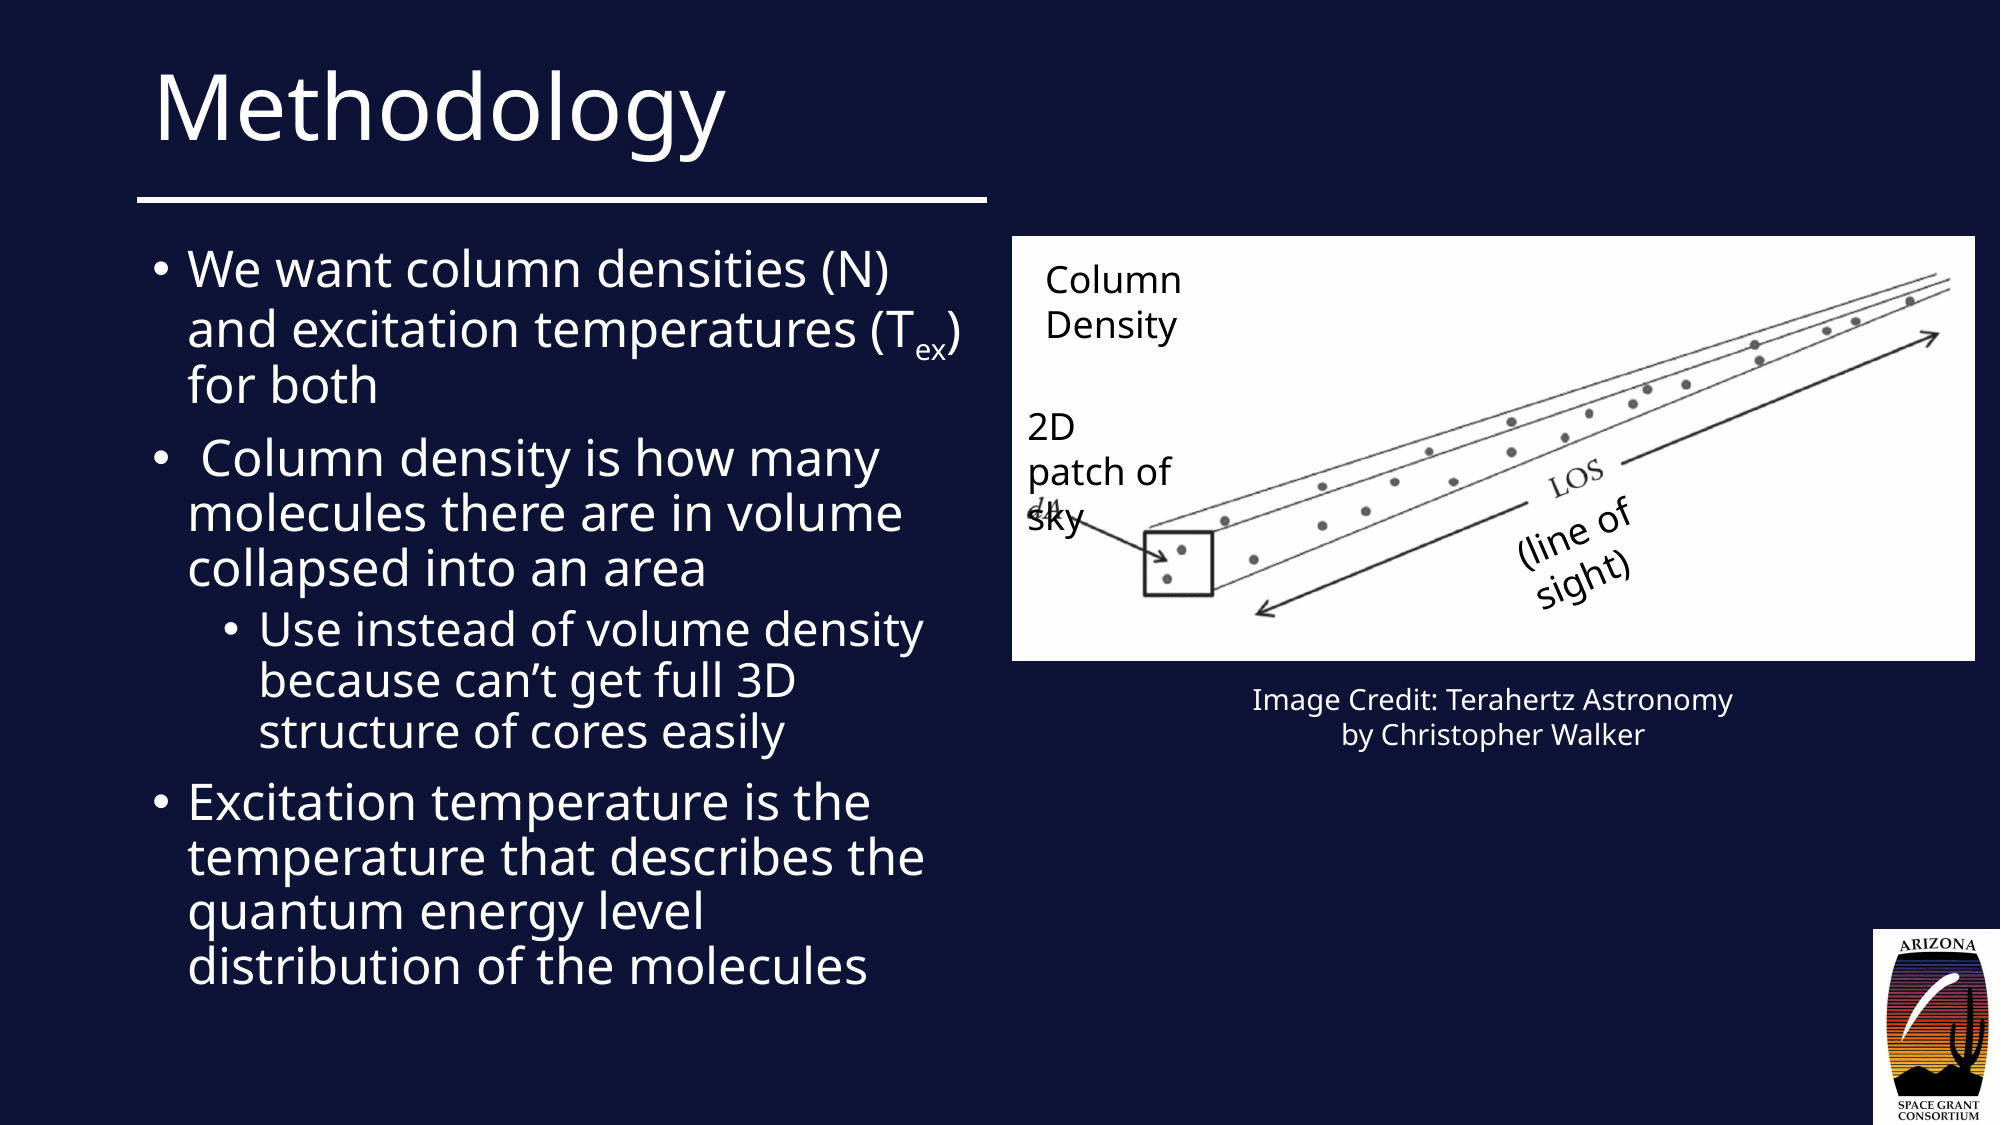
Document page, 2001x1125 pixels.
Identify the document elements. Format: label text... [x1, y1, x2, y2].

list We want column densities (N) and excitation temperatures (Tex) for both Column density is how many molecules there are in volume collapsed into an area Use instead of volume density because can’t get full 3D structure of cores easily Excitation temperature is the temperature that describes the quantum energy level distribution of the molecules [137, 236, 988, 1014]
picture [1873, 929, 2000, 1125]
picture [1012, 236, 1975, 661]
title Methodology [137, 22, 988, 200]
text_box Image Credit: Terahertz Astronomy by Christopher Walker [1232, 673, 1755, 759]
